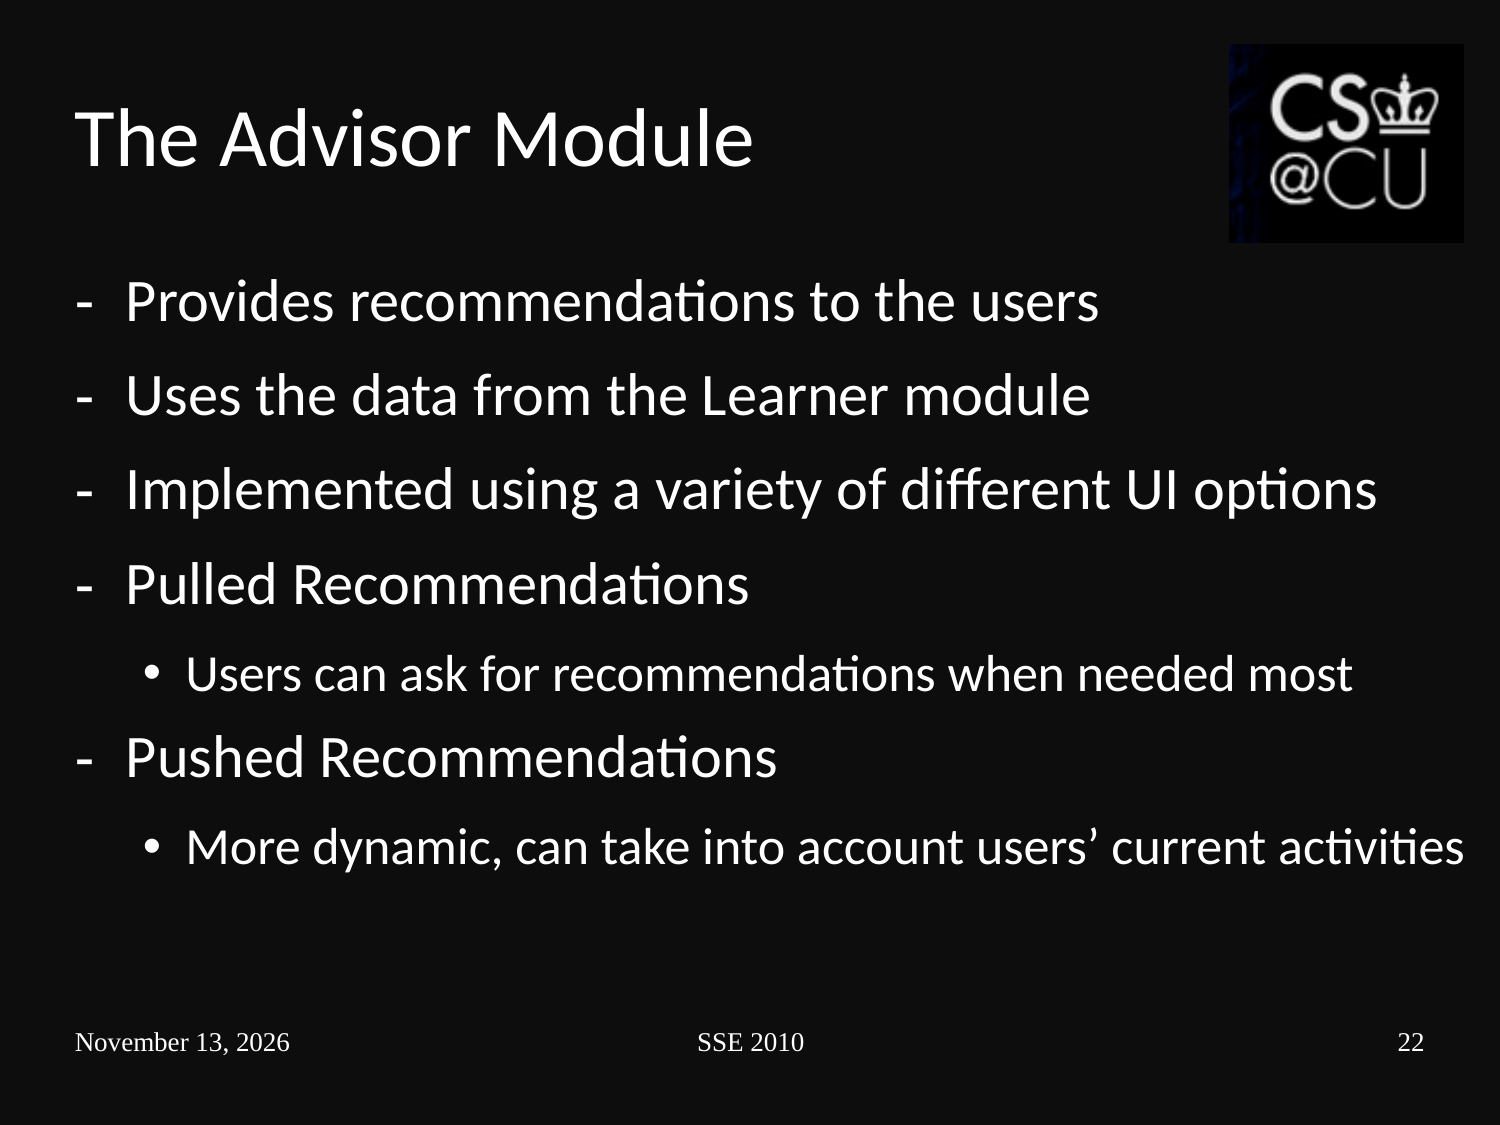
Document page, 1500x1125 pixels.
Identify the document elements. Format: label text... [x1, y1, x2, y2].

picture [1229, 44, 1464, 243]
title The Advisor Module [74, 44, 1425, 233]
footer SSE 2010 [512, 1024, 989, 1103]
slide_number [74, 1024, 425, 1103]
slide_number 22 [1075, 1024, 1425, 1103]
list Provides recommendations to the users Uses the data from the Learner module Implemented using a variety of different UI options Pulled Recommendations Users can ask for recommendations when needed most Pushed Recommendations More dynamic, can take into account users’ current activities [74, 262, 1480, 1006]
